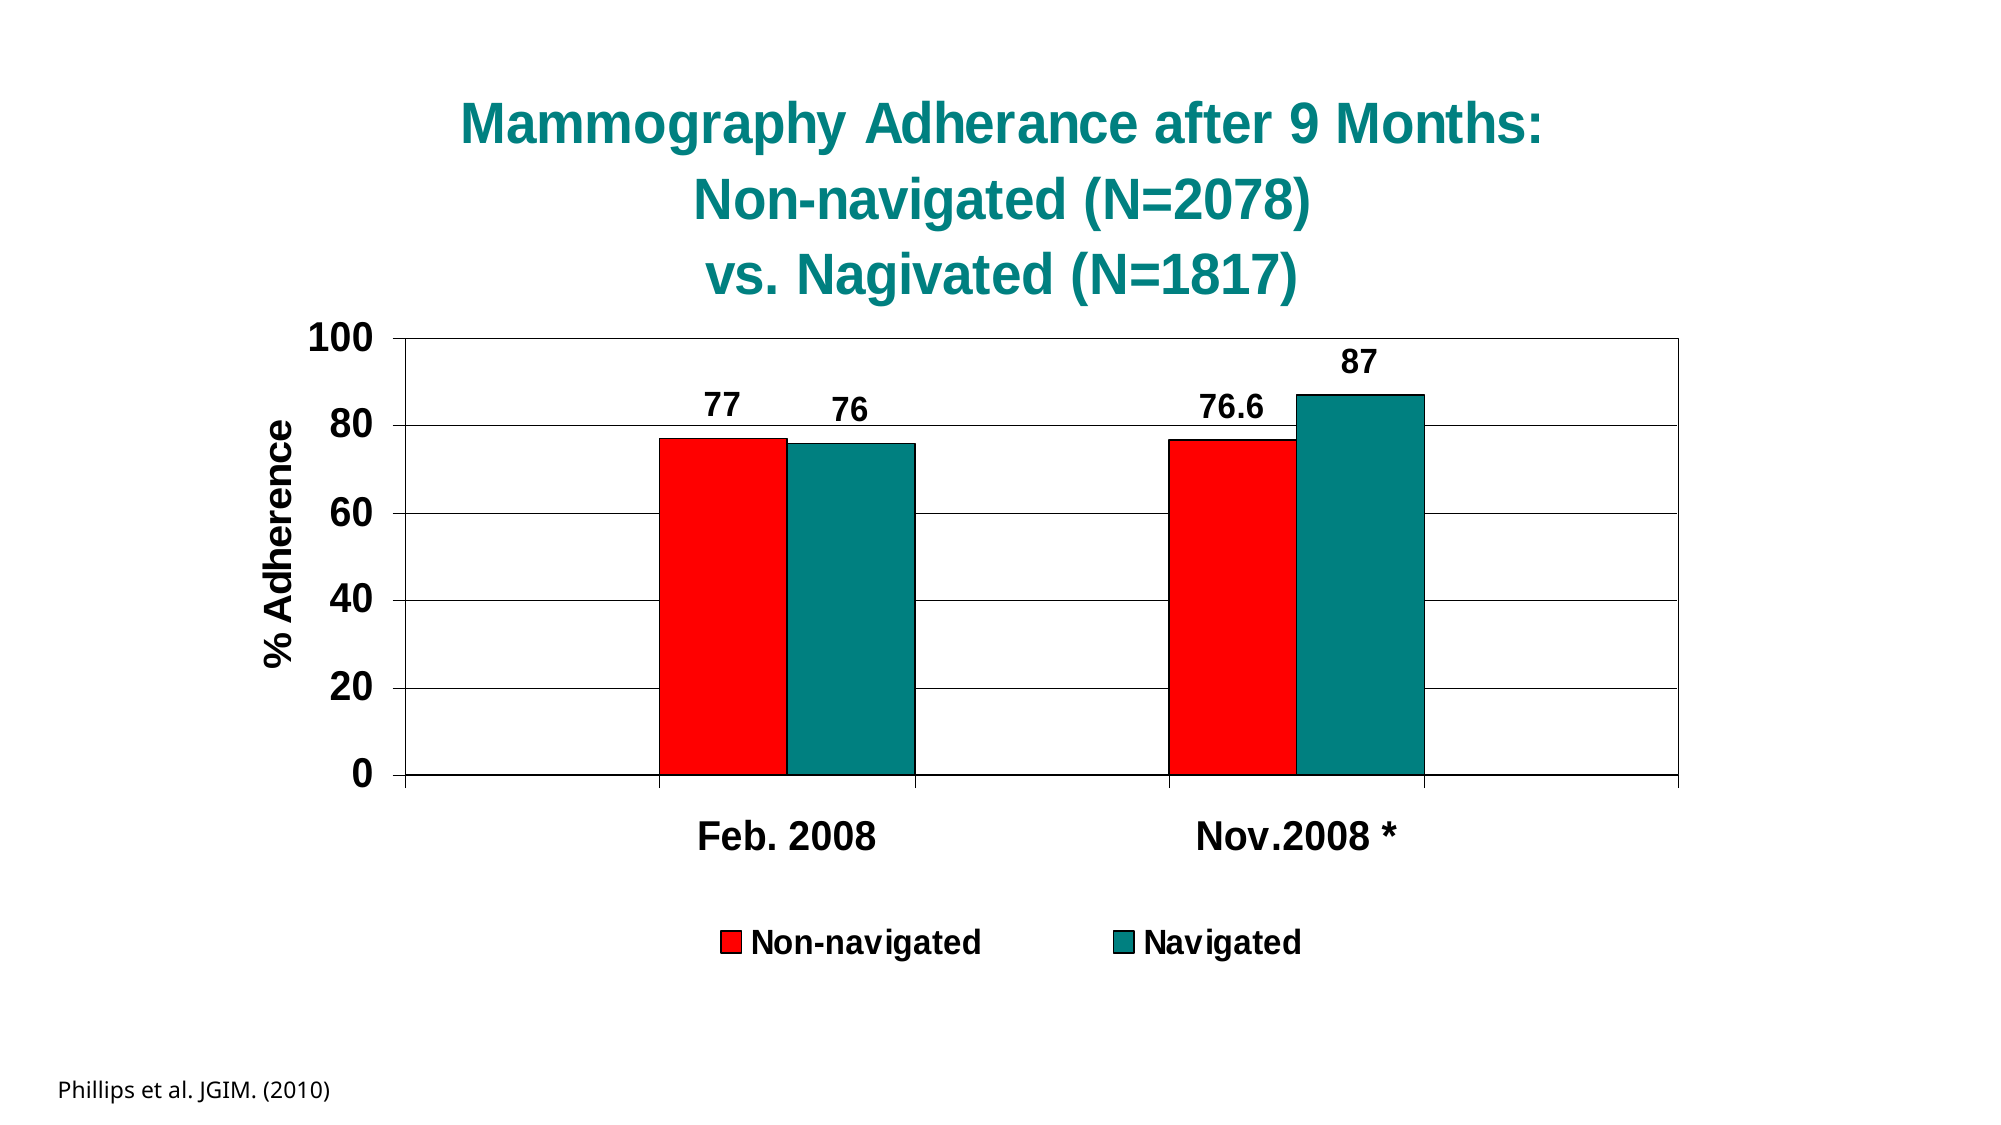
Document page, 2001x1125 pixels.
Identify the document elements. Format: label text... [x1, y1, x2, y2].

text_box Phillips et al. JGIM. (2010) [42, 1067, 668, 1111]
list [238, 53, 1745, 985]
